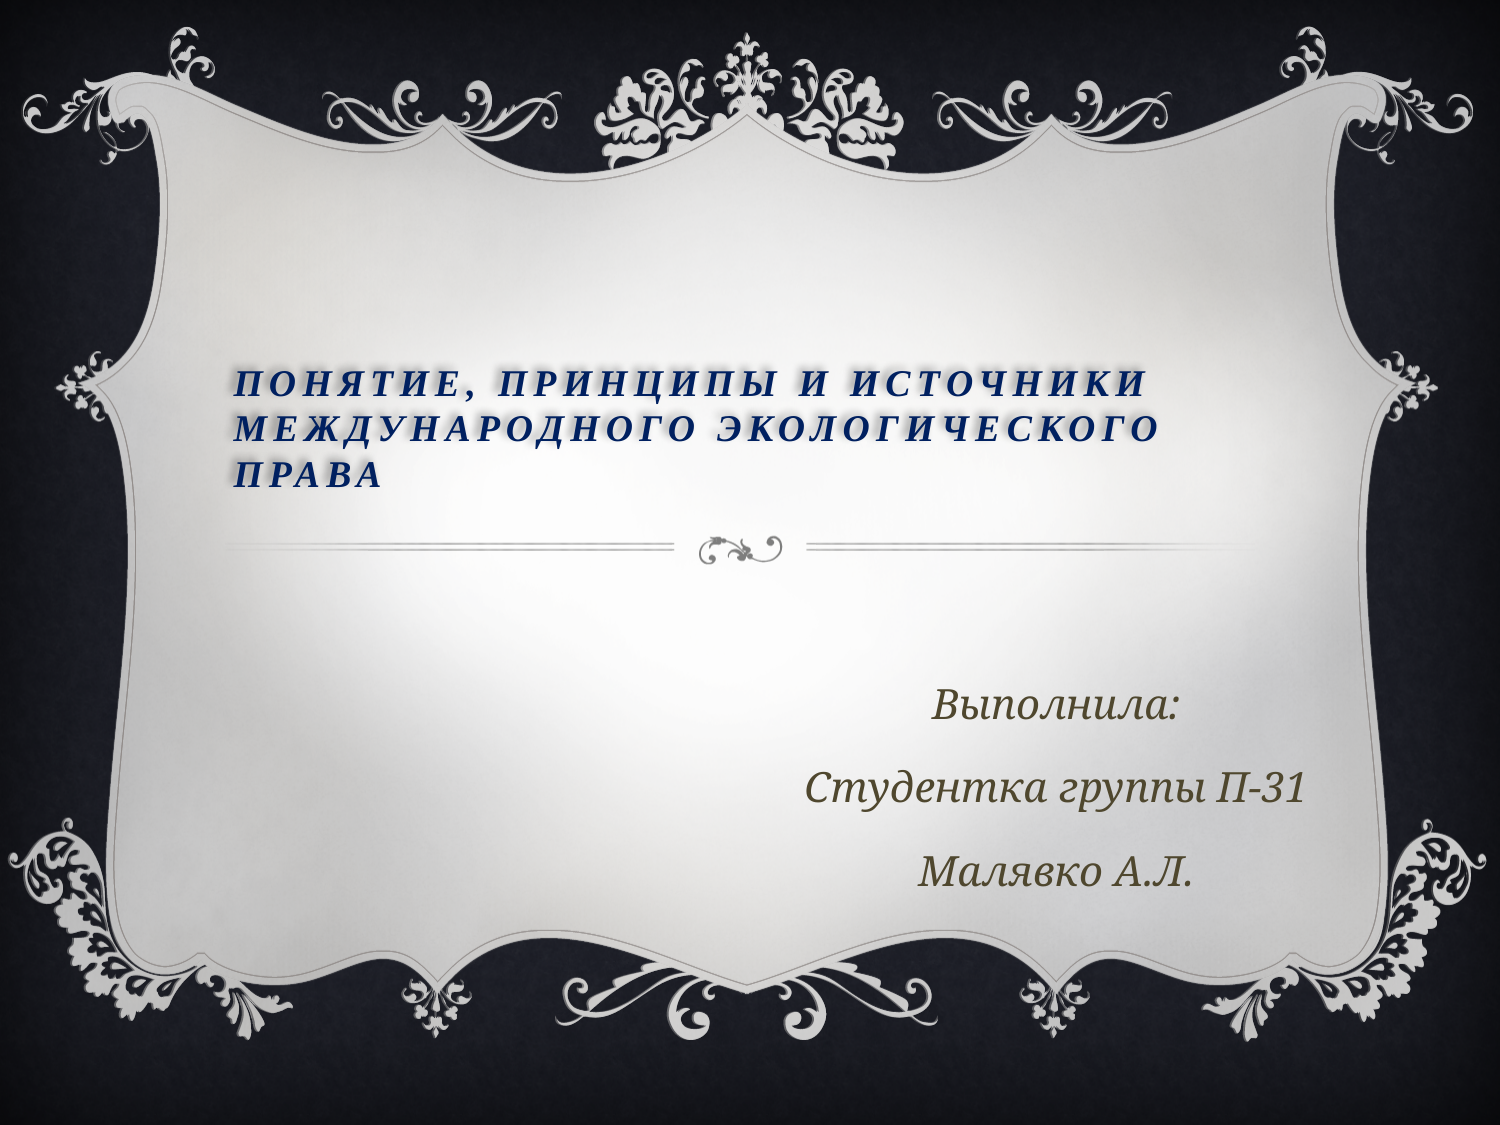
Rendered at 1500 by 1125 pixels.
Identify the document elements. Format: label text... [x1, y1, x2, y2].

picture [0, 0, 1500, 459]
title Понятие, принципы и источники международного экологического права [218, 349, 1269, 563]
picture [0, 613, 1500, 1125]
subtitle Выполнила: Студентка группы П-31 Малявко А.Л. [738, 645, 1375, 771]
